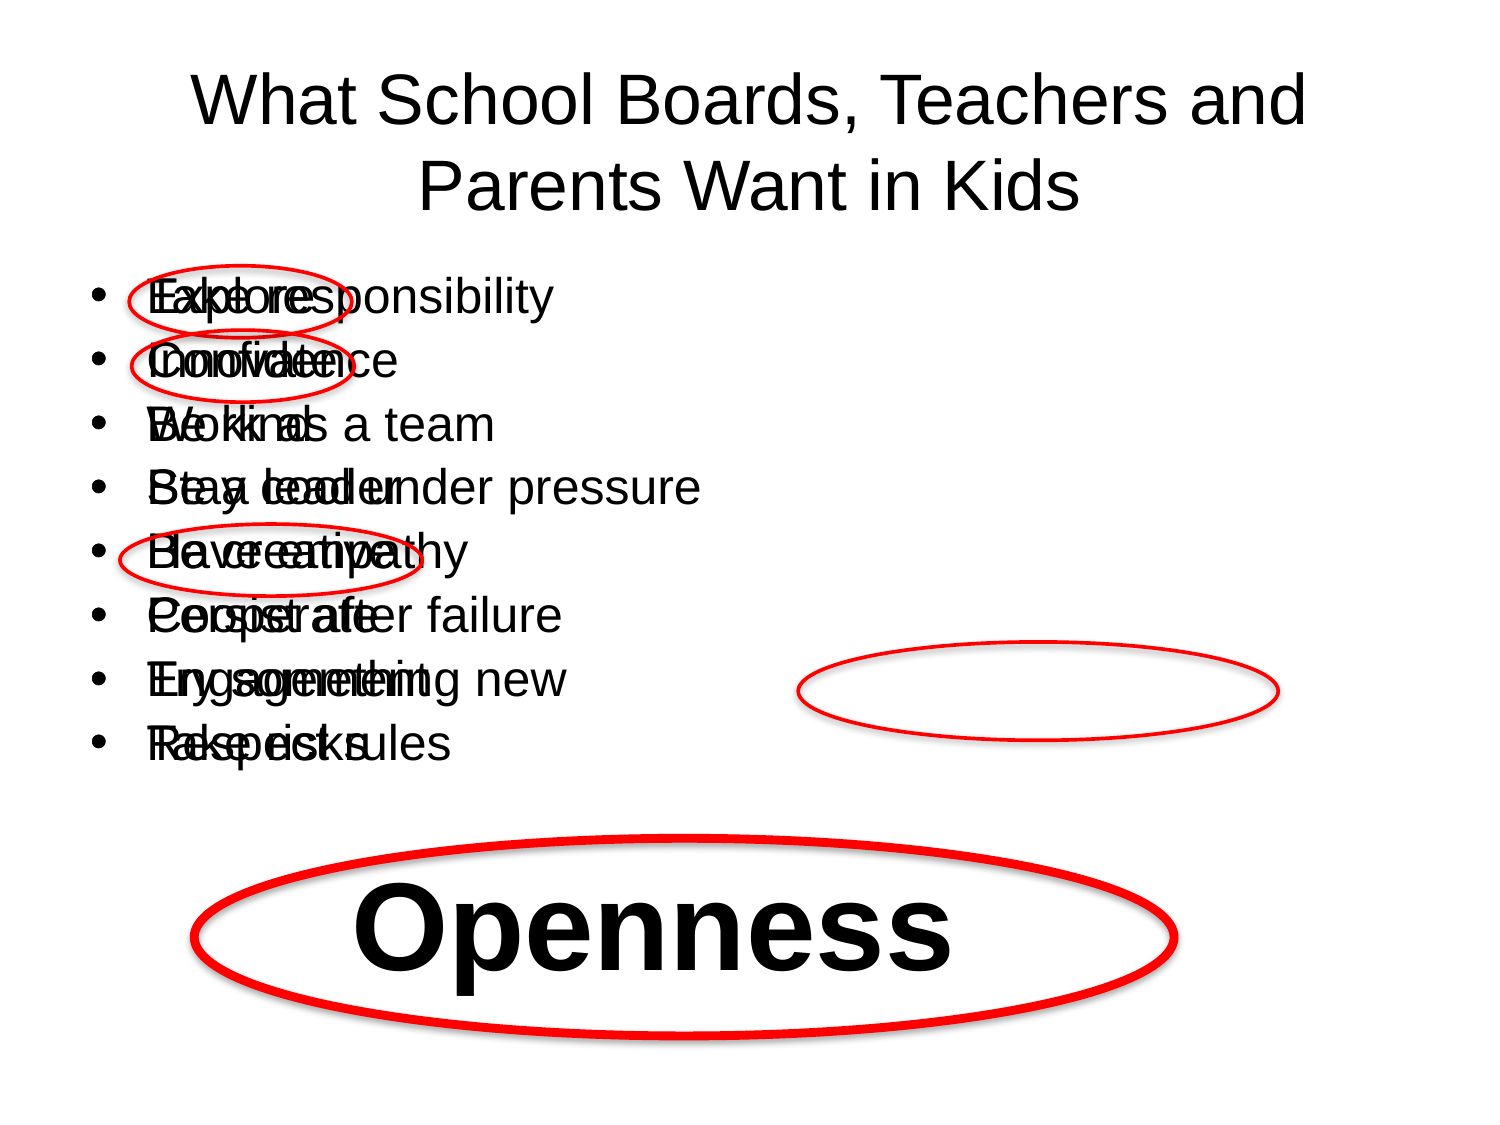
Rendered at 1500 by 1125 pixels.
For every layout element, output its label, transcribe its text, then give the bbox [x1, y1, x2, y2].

text_box [130, 329, 356, 403]
title What School Boards, Teachers and Parents Want in Kids [75, 45, 1425, 233]
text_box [193, 838, 1175, 1037]
text_box [119, 523, 424, 597]
text_box [128, 264, 353, 334]
list Take responsibility Confidence Work as a team Stay cool under pressure Have empathy Persist after failure Try something new Respect rules [75, 262, 1425, 1005]
text_box [797, 641, 1280, 742]
